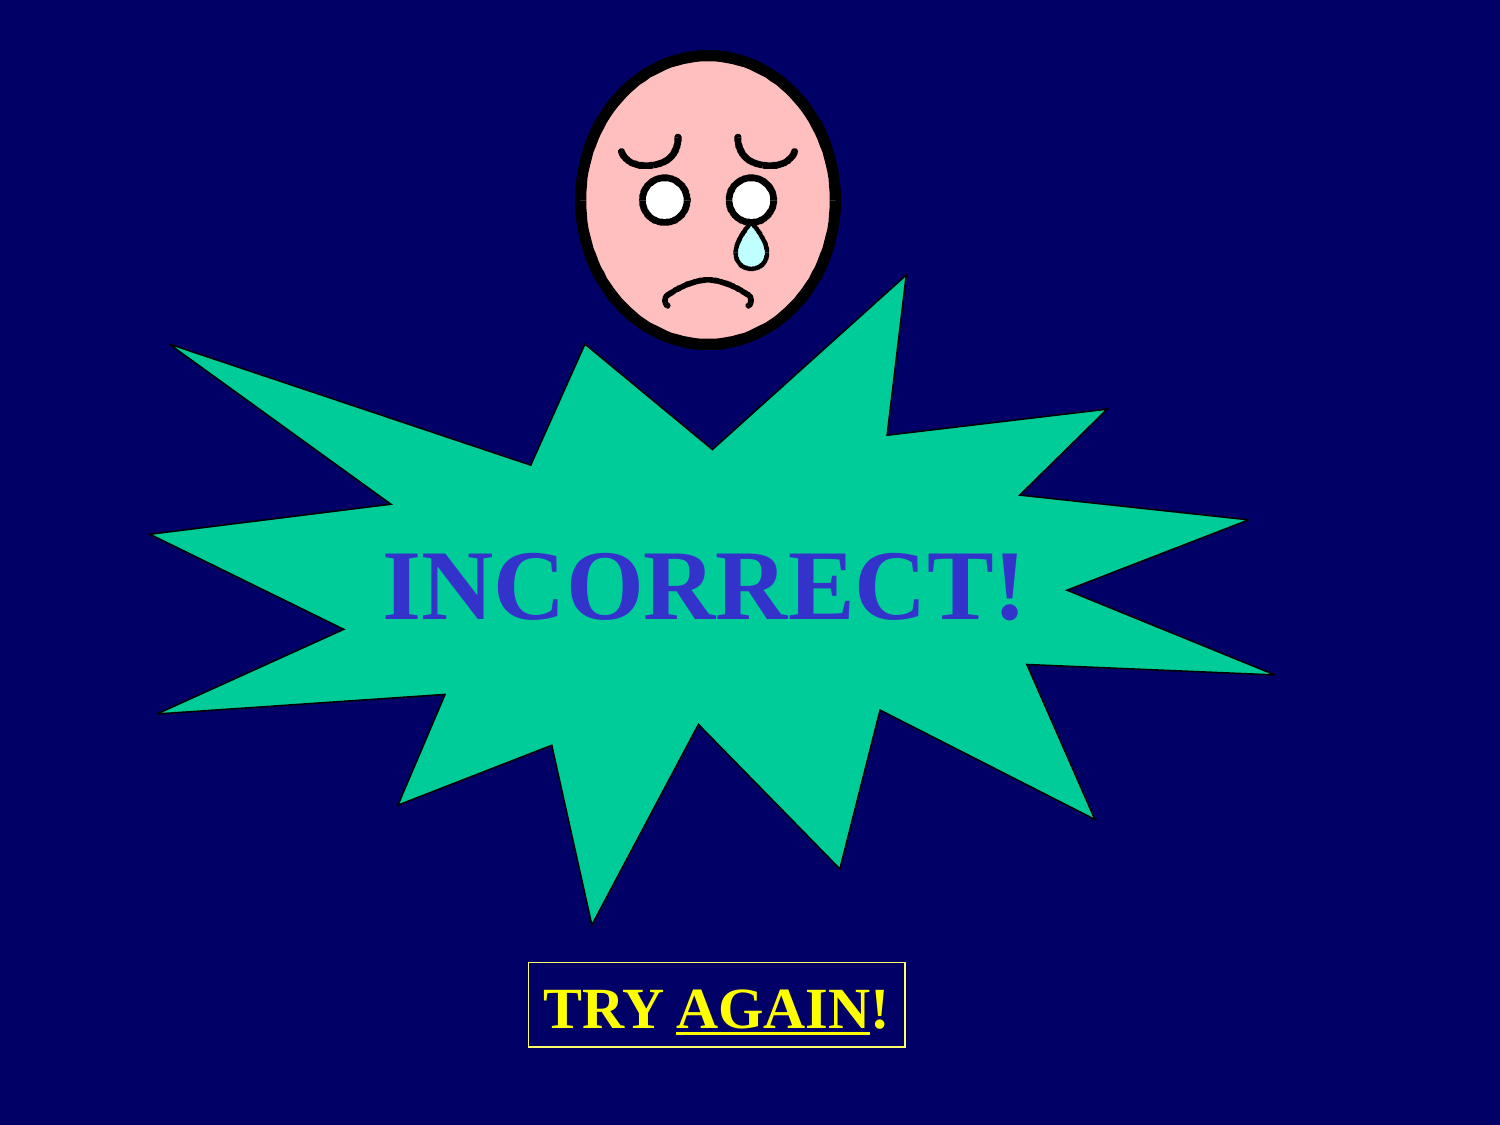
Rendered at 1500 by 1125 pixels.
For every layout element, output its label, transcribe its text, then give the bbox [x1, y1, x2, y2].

text_box INCORRECT! [149, 275, 1275, 926]
text_box TRY AGAIN! [528, 962, 905, 1048]
picture [574, 49, 842, 351]
